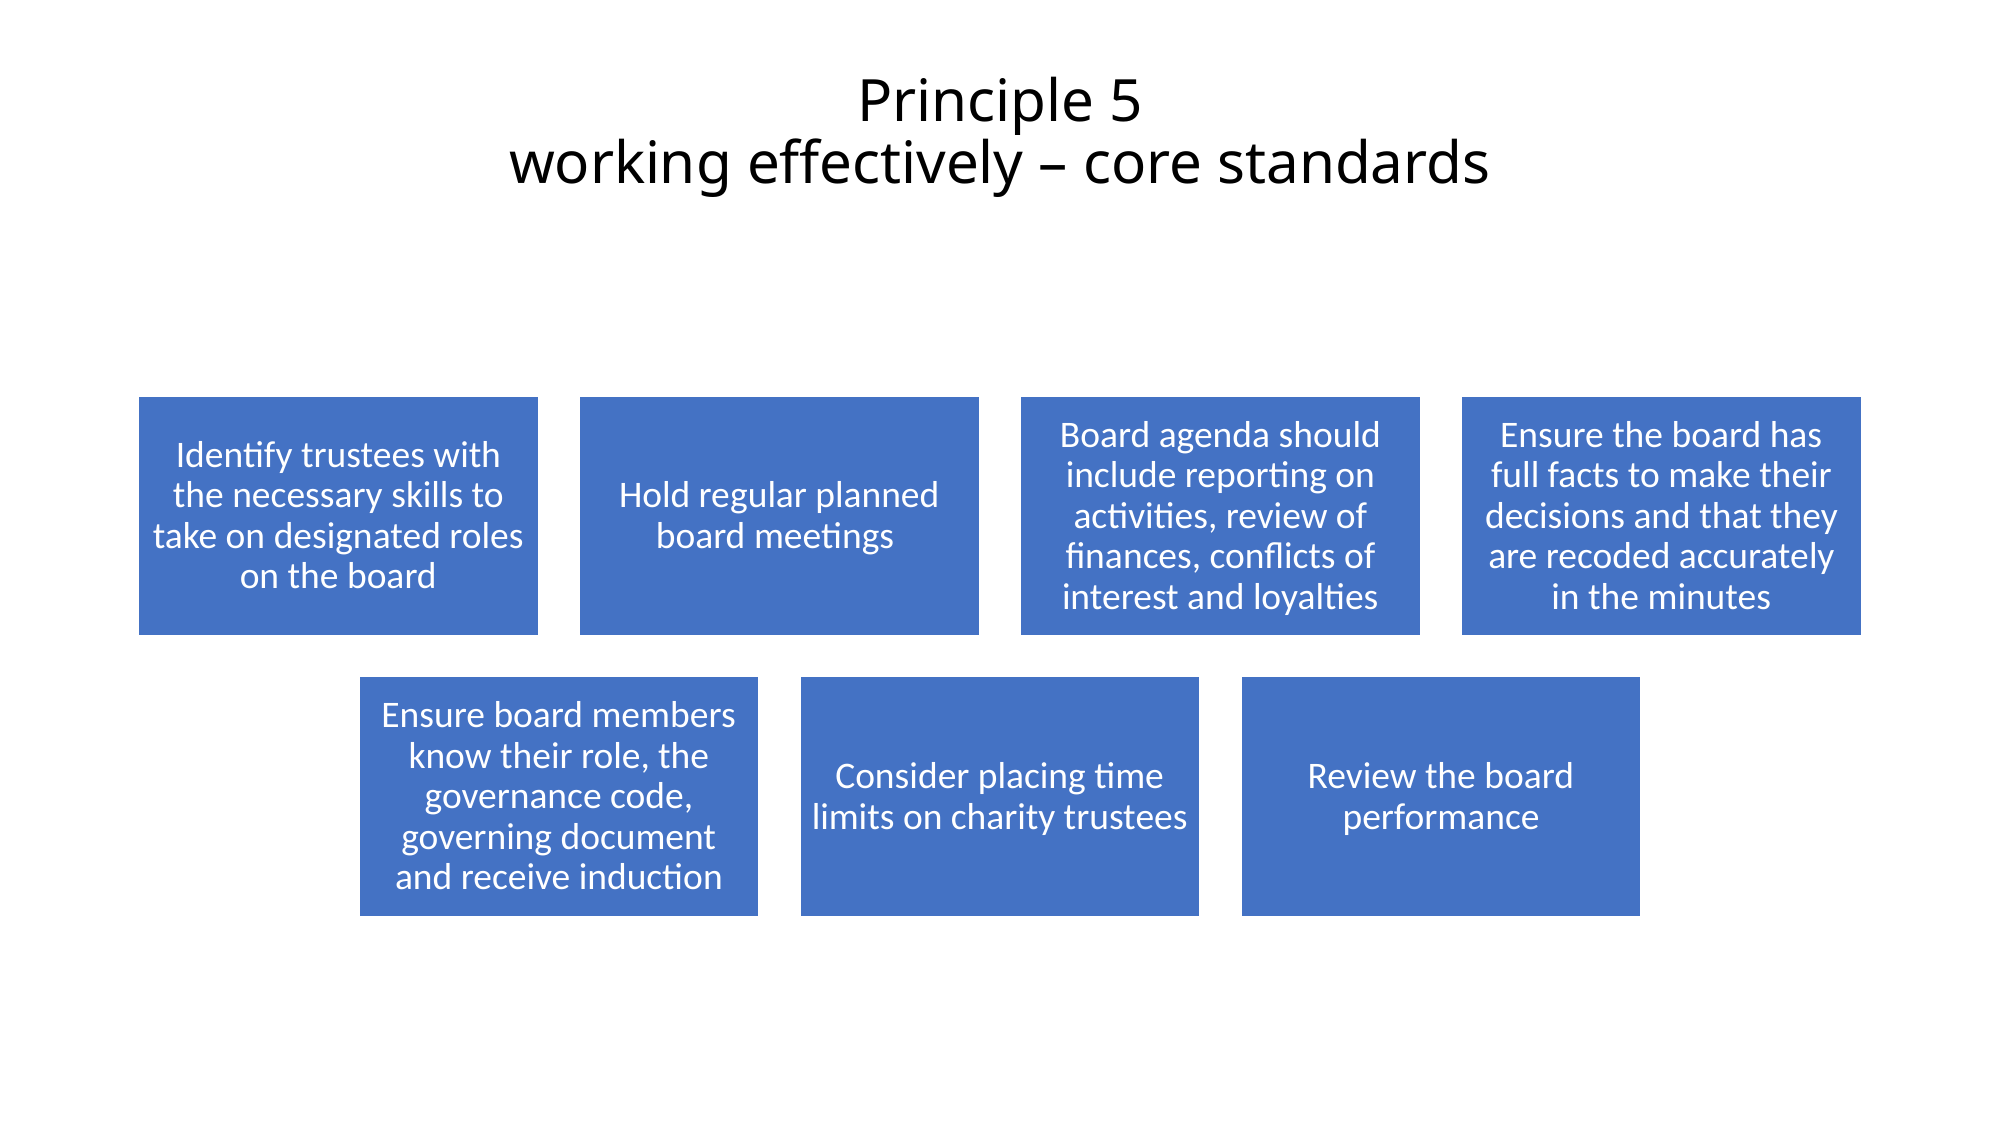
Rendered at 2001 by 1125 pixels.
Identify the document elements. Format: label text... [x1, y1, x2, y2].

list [137, 299, 1863, 1014]
title Principle 5 working effectively – core standards [137, 59, 1863, 278]
